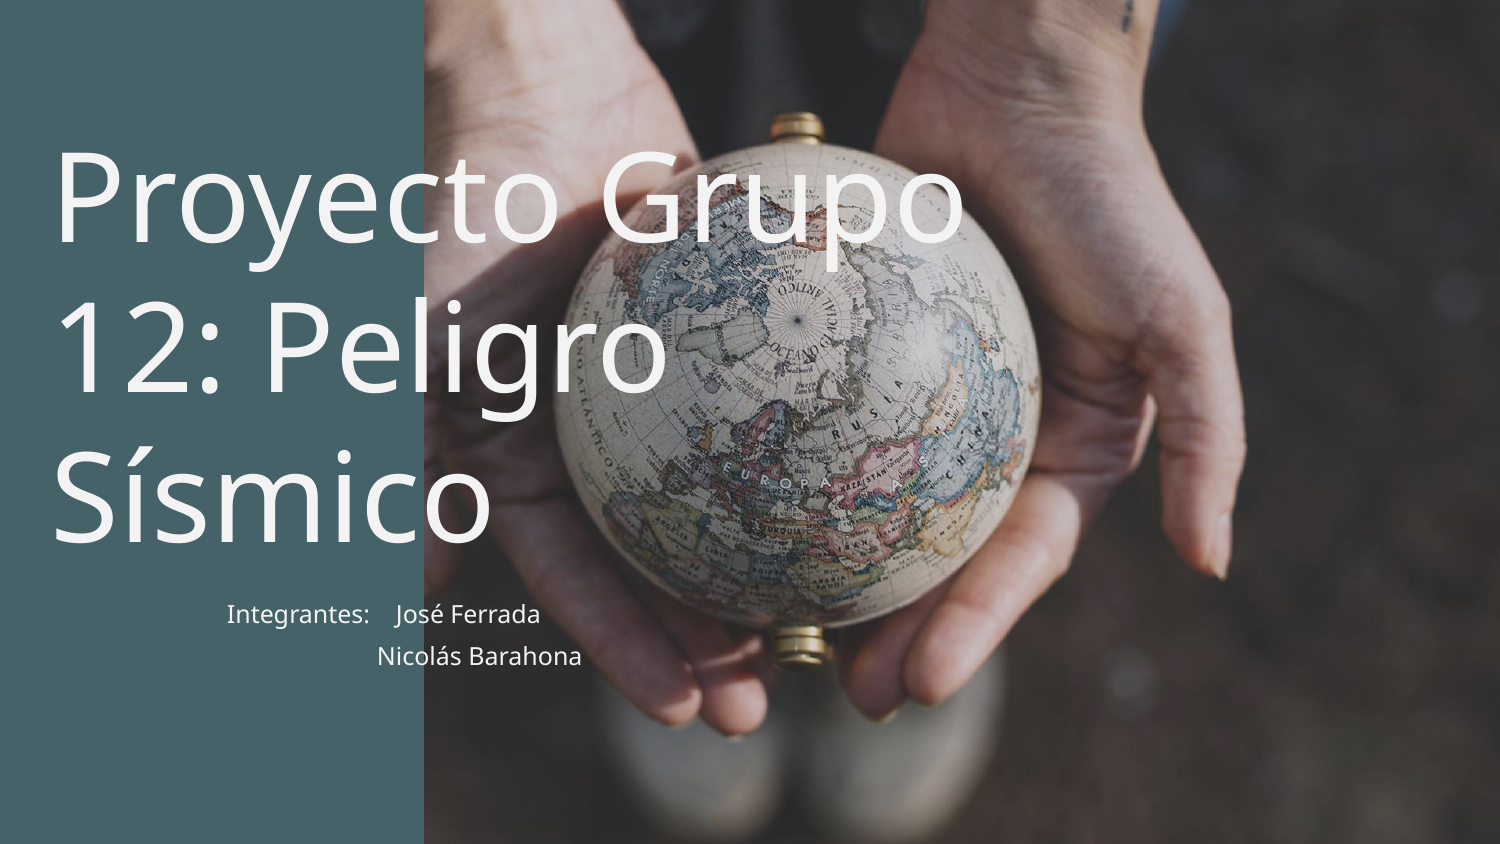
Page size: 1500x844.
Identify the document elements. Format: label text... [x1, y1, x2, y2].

picture [424, 0, 1500, 844]
text_box Nicolás Barahona [361, 625, 884, 687]
text_box [0, 0, 424, 844]
subtitle Integrantes: José Ferrada [211, 583, 673, 679]
title Proyecto Grupo 12: Peligro Sísmico [35, 245, 1040, 583]
